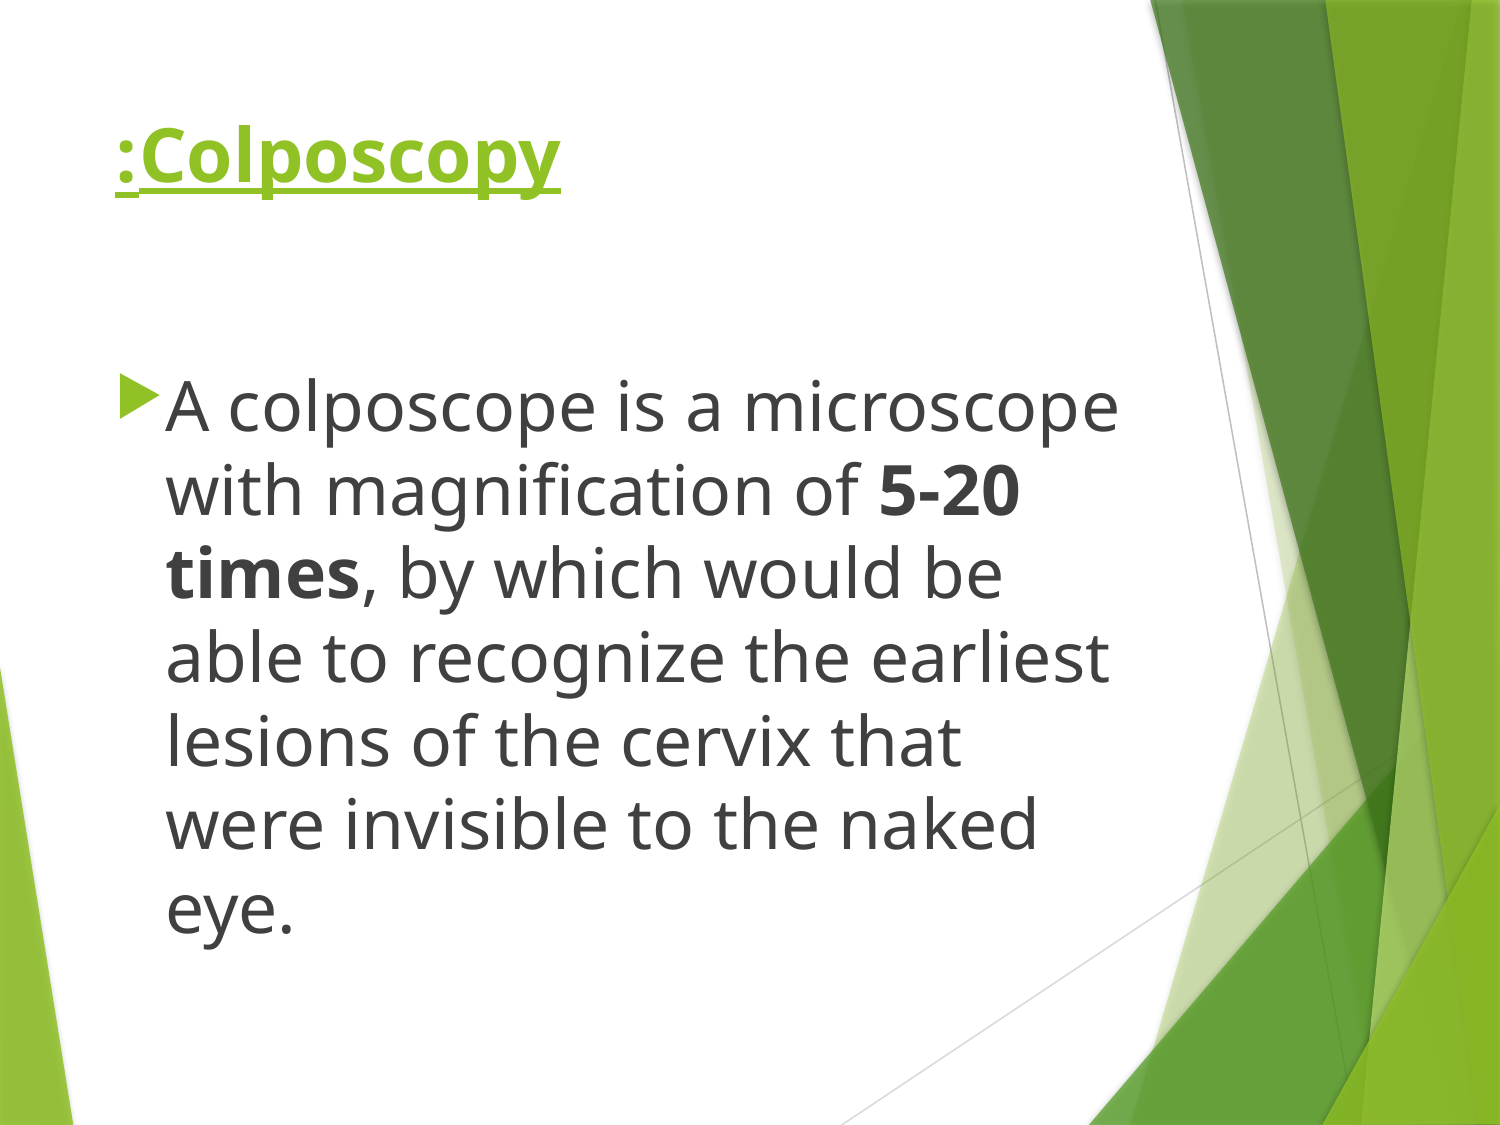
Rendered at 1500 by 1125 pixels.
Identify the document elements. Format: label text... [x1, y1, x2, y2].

list A colposcope is a microscope with magnification of 5-20 times, by which would be able to recognize the earliest lesions of the cervix that were invisible to the naked eye. [99, 354, 1142, 992]
title Colposcopy: [99, 99, 1142, 317]
